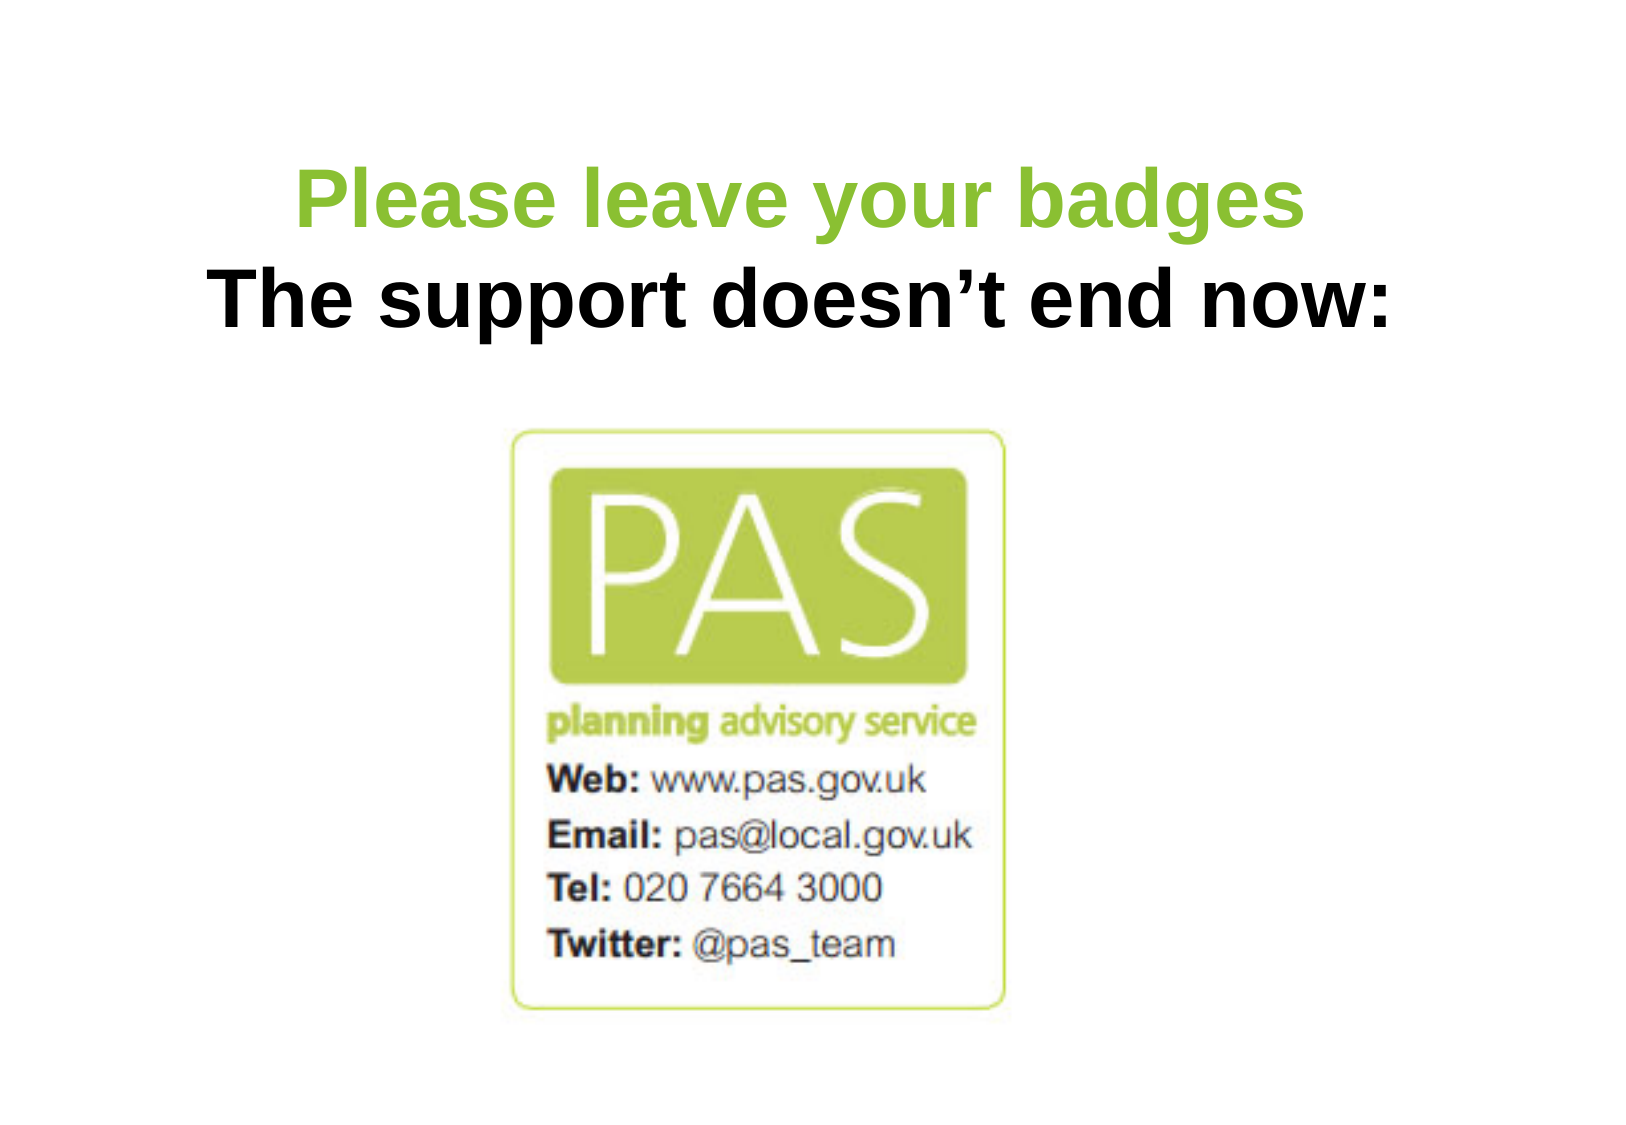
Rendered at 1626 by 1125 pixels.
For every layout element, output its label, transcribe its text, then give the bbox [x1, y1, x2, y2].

text_box Please leave your badges The support doesn’t end now: [139, 137, 1463, 552]
picture [481, 408, 1033, 1040]
